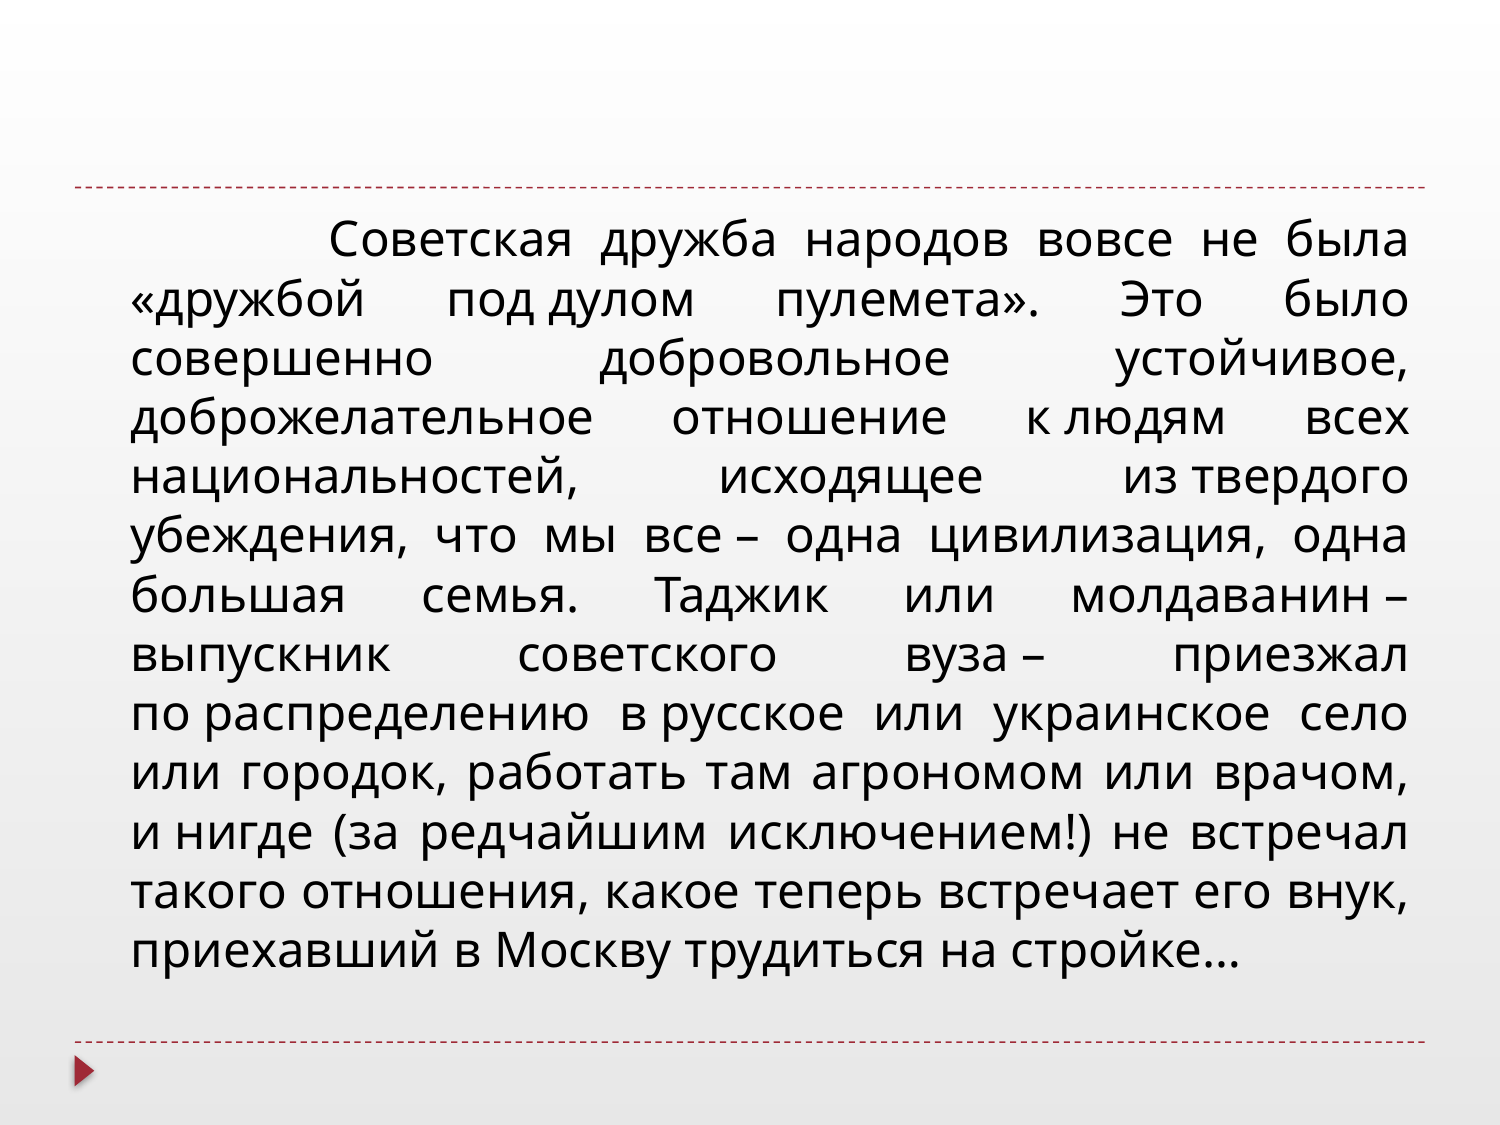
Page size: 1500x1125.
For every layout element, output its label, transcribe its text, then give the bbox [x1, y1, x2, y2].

list Советская дружба народов вовсе не была «дружбой под дулом пулемета». Это было совершенно добровольное устойчивое, доброжелательное отношение к людям всех национальностей, исходящее из твердого убеждения, что мы все – одна цивилизация, одна большая семья. Таджик или молдаванин – выпускник советского вуза – приезжал по распределению в русское или украинское село или городок, работать там агрономом или врачом, и нигде (за редчайшим исключением!) не встречал такого отношения, какое теперь встречает его внук, приехавший в Москву трудиться на стройке… [75, 200, 1425, 1010]
